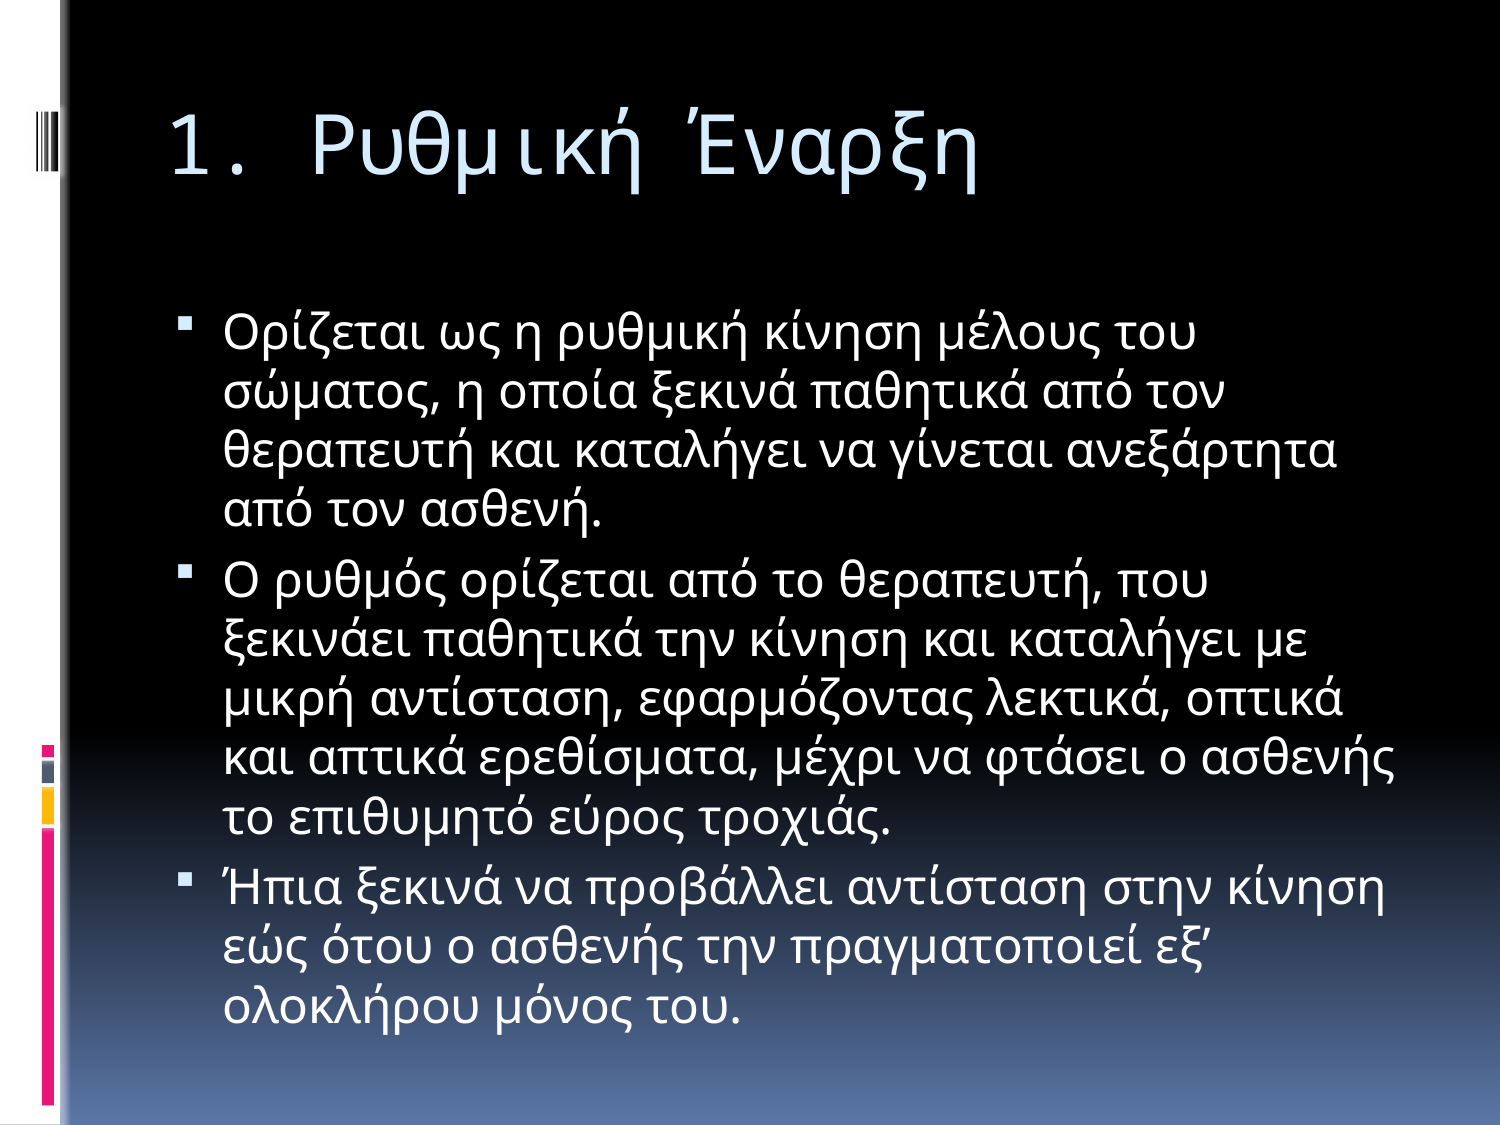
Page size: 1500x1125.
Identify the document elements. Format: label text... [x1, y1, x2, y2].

list Ορίζεται ως η ρυθμική κίνηση μέλους του σώματος, η οποία ξεκινά παθητικά από τον θεραπευτή και καταλήγει να γίνεται ανεξάρτητα από τον ασθενή. Ο ρυθμός ορίζεται από το θεραπευτή, που ξεκινάει παθητικά την κίνηση και καταλήγει με μικρή αντίσταση, εφαρμόζοντας λεκτικά, οπτικά και απτικά ερεθίσματα, μέχρι να φτάσει ο ασθενής το επιθυμητό εύρος τροχιάς. Ήπια ξεκινά να προβάλλει αντίσταση στην κίνηση εώς ότου ο ασθενής την πραγματοποιεί εξ’ ολοκλήρου μόνος του. [150, 292, 1425, 1043]
title 1. Ρυθμική Έναρξη [150, 83, 1425, 234]
